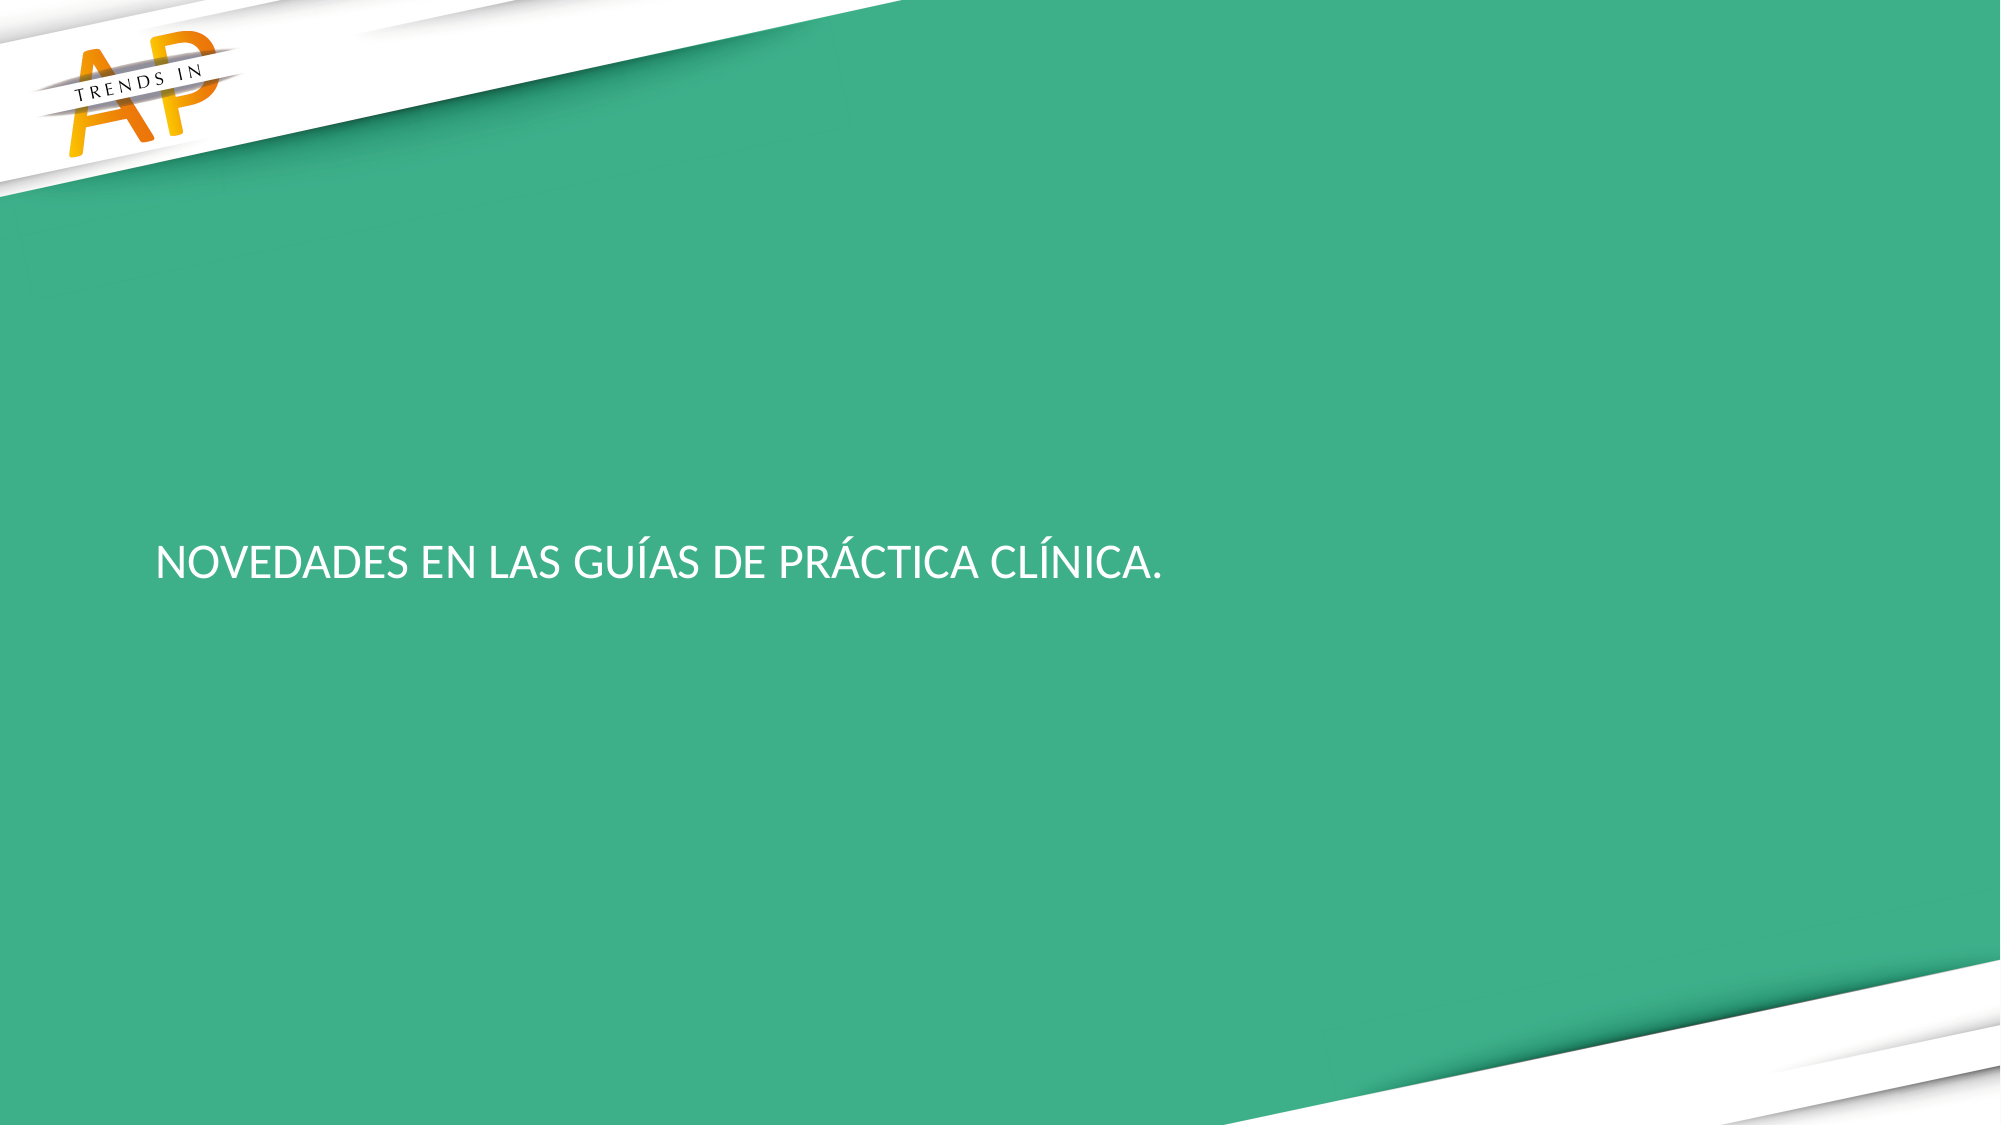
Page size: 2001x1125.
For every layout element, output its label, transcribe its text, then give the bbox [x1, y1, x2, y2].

picture [0, 0, 2001, 1125]
text_box NOVEDADES EN LAS GUÍAS DE PRÁCTICA CLÍNICA. [140, 101, 1895, 1024]
